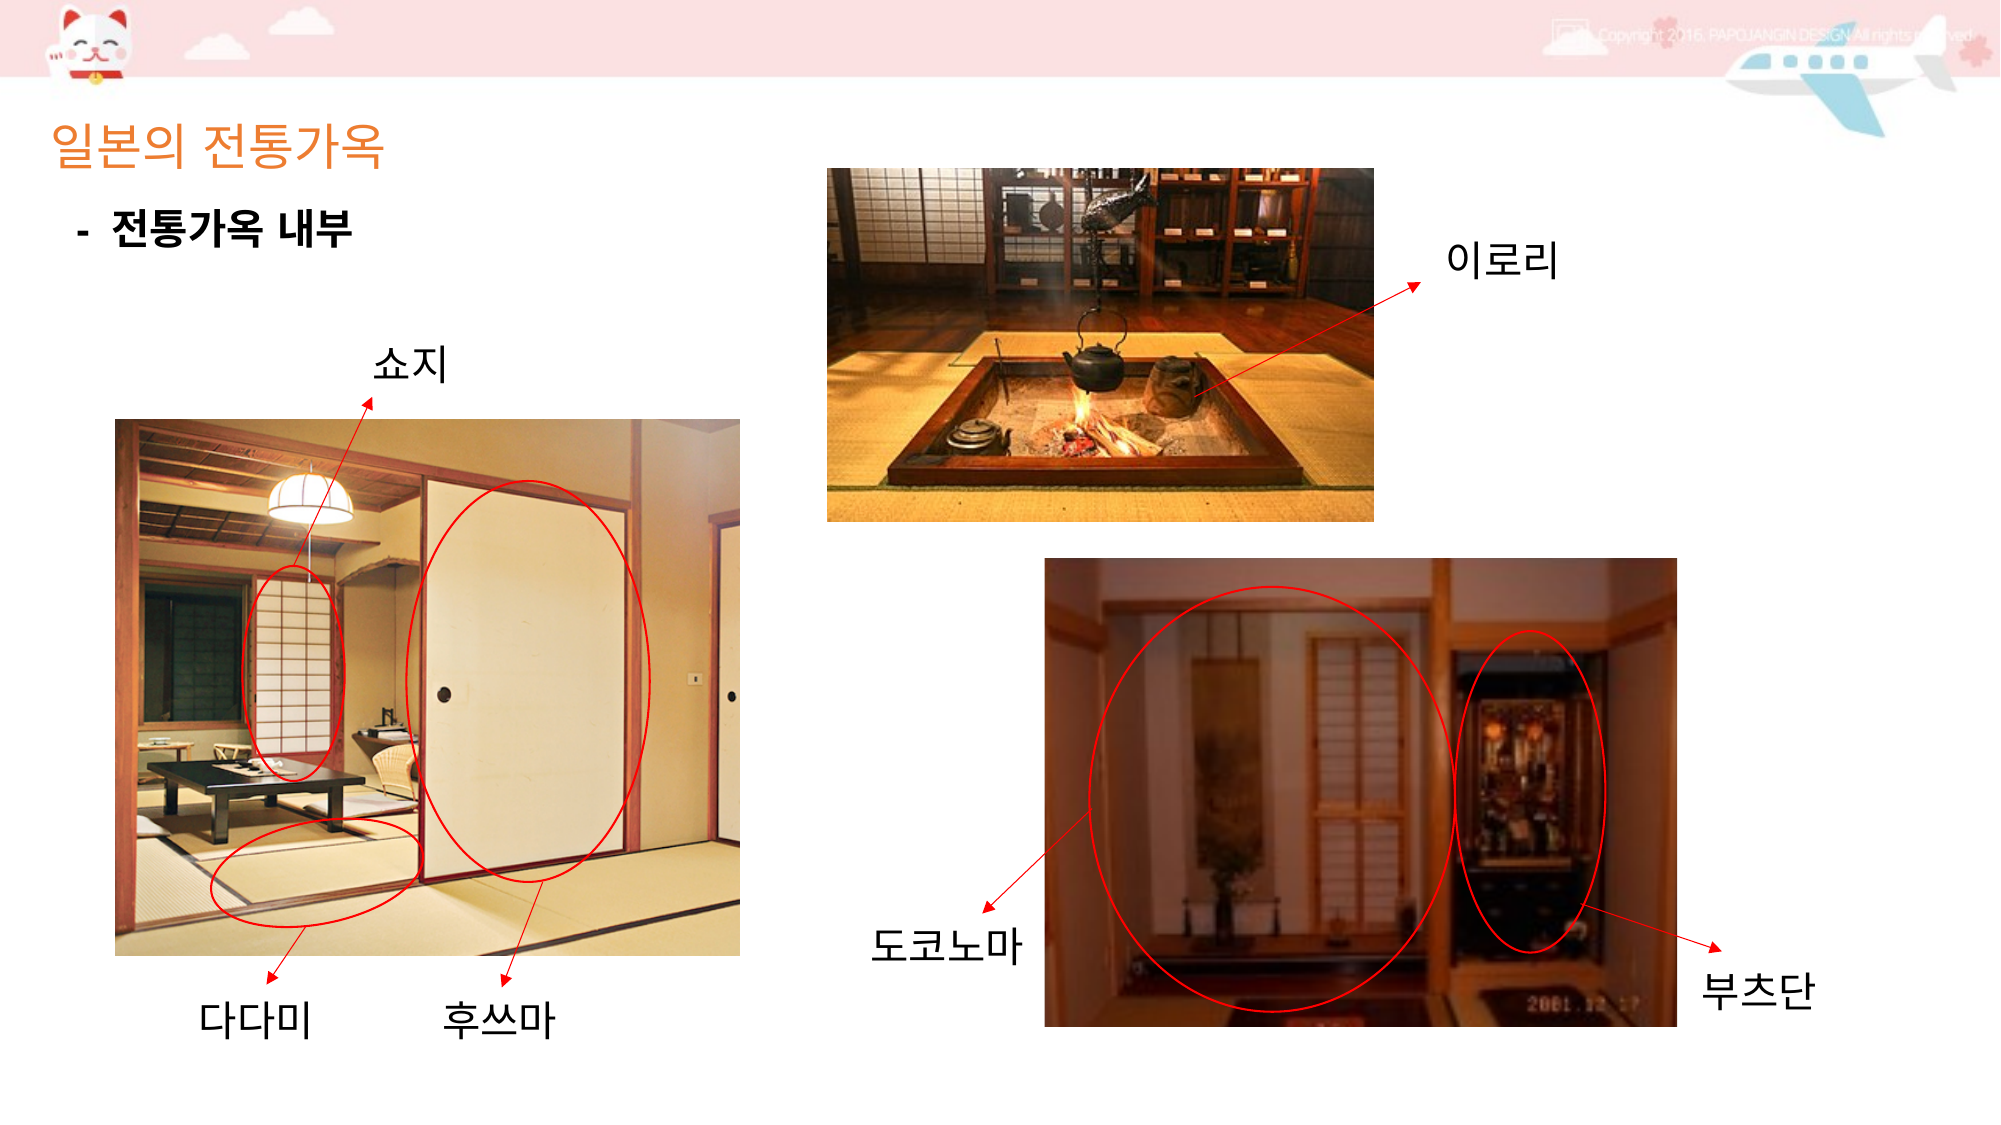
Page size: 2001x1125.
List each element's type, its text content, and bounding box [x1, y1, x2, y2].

text_box - 전통가옥 내부 [61, 195, 416, 260]
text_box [293, 396, 373, 566]
text_box 일본의 전통가옥 [35, 107, 688, 183]
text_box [982, 808, 1093, 914]
text_box 부츠단 [1687, 958, 1890, 1024]
text_box 쇼지 [358, 331, 474, 396]
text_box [501, 881, 543, 988]
text_box 이로리 [1430, 226, 1707, 292]
text_box 후쓰마 [460, 987, 703, 1053]
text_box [266, 927, 306, 985]
text_box 다다미 [184, 987, 460, 1053]
text_box 도코노마 [855, 913, 1044, 979]
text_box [1580, 903, 1723, 952]
picture [0, 0, 2001, 1125]
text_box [1194, 282, 1421, 397]
